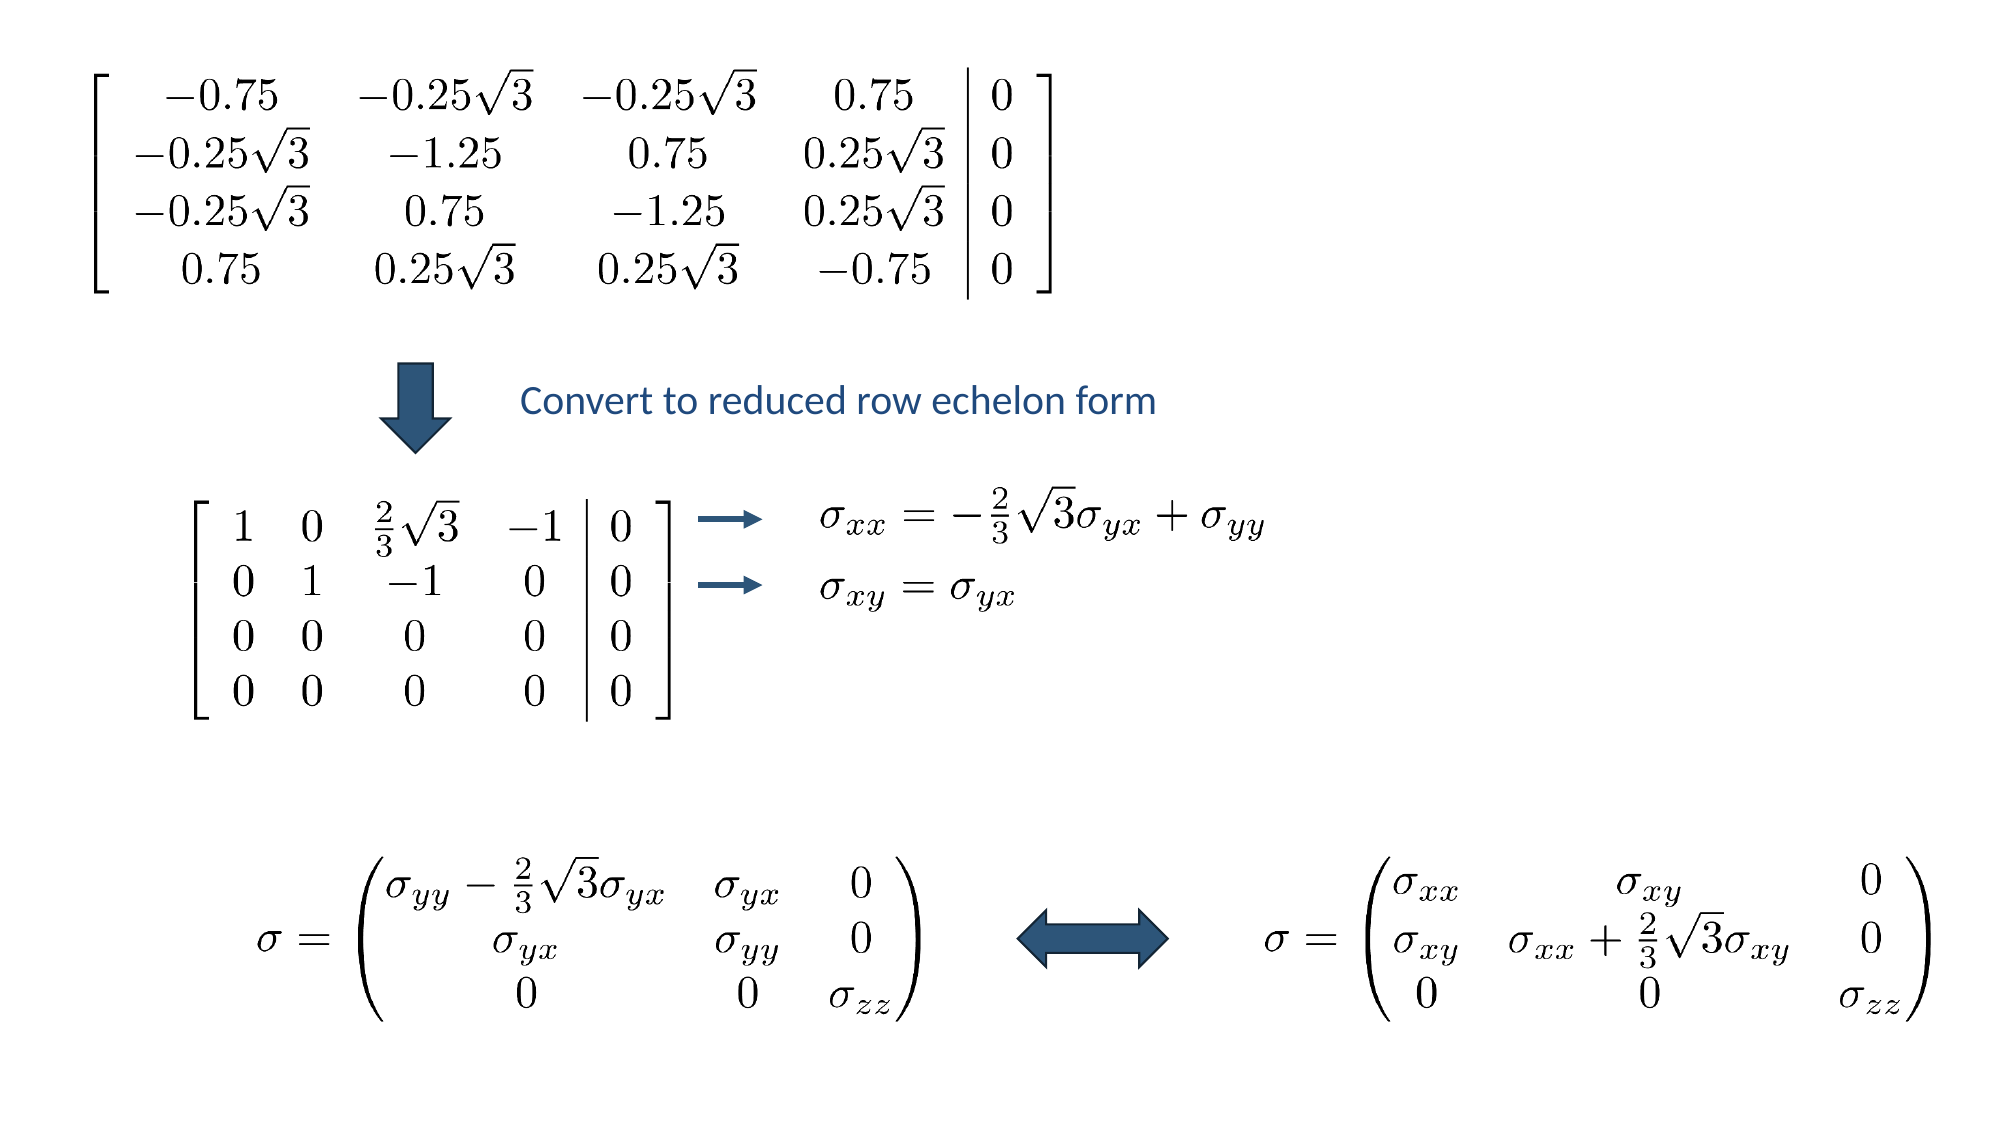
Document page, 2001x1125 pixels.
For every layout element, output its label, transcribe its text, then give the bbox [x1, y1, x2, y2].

text_box [1016, 907, 1170, 970]
picture [820, 486, 1264, 544]
picture [93, 67, 1052, 301]
picture [1264, 856, 1931, 1022]
picture [820, 578, 1014, 613]
text_box [378, 362, 453, 455]
text_box Convert to reduced row echelon form [505, 365, 1265, 430]
picture [257, 856, 921, 1022]
picture [193, 498, 671, 722]
